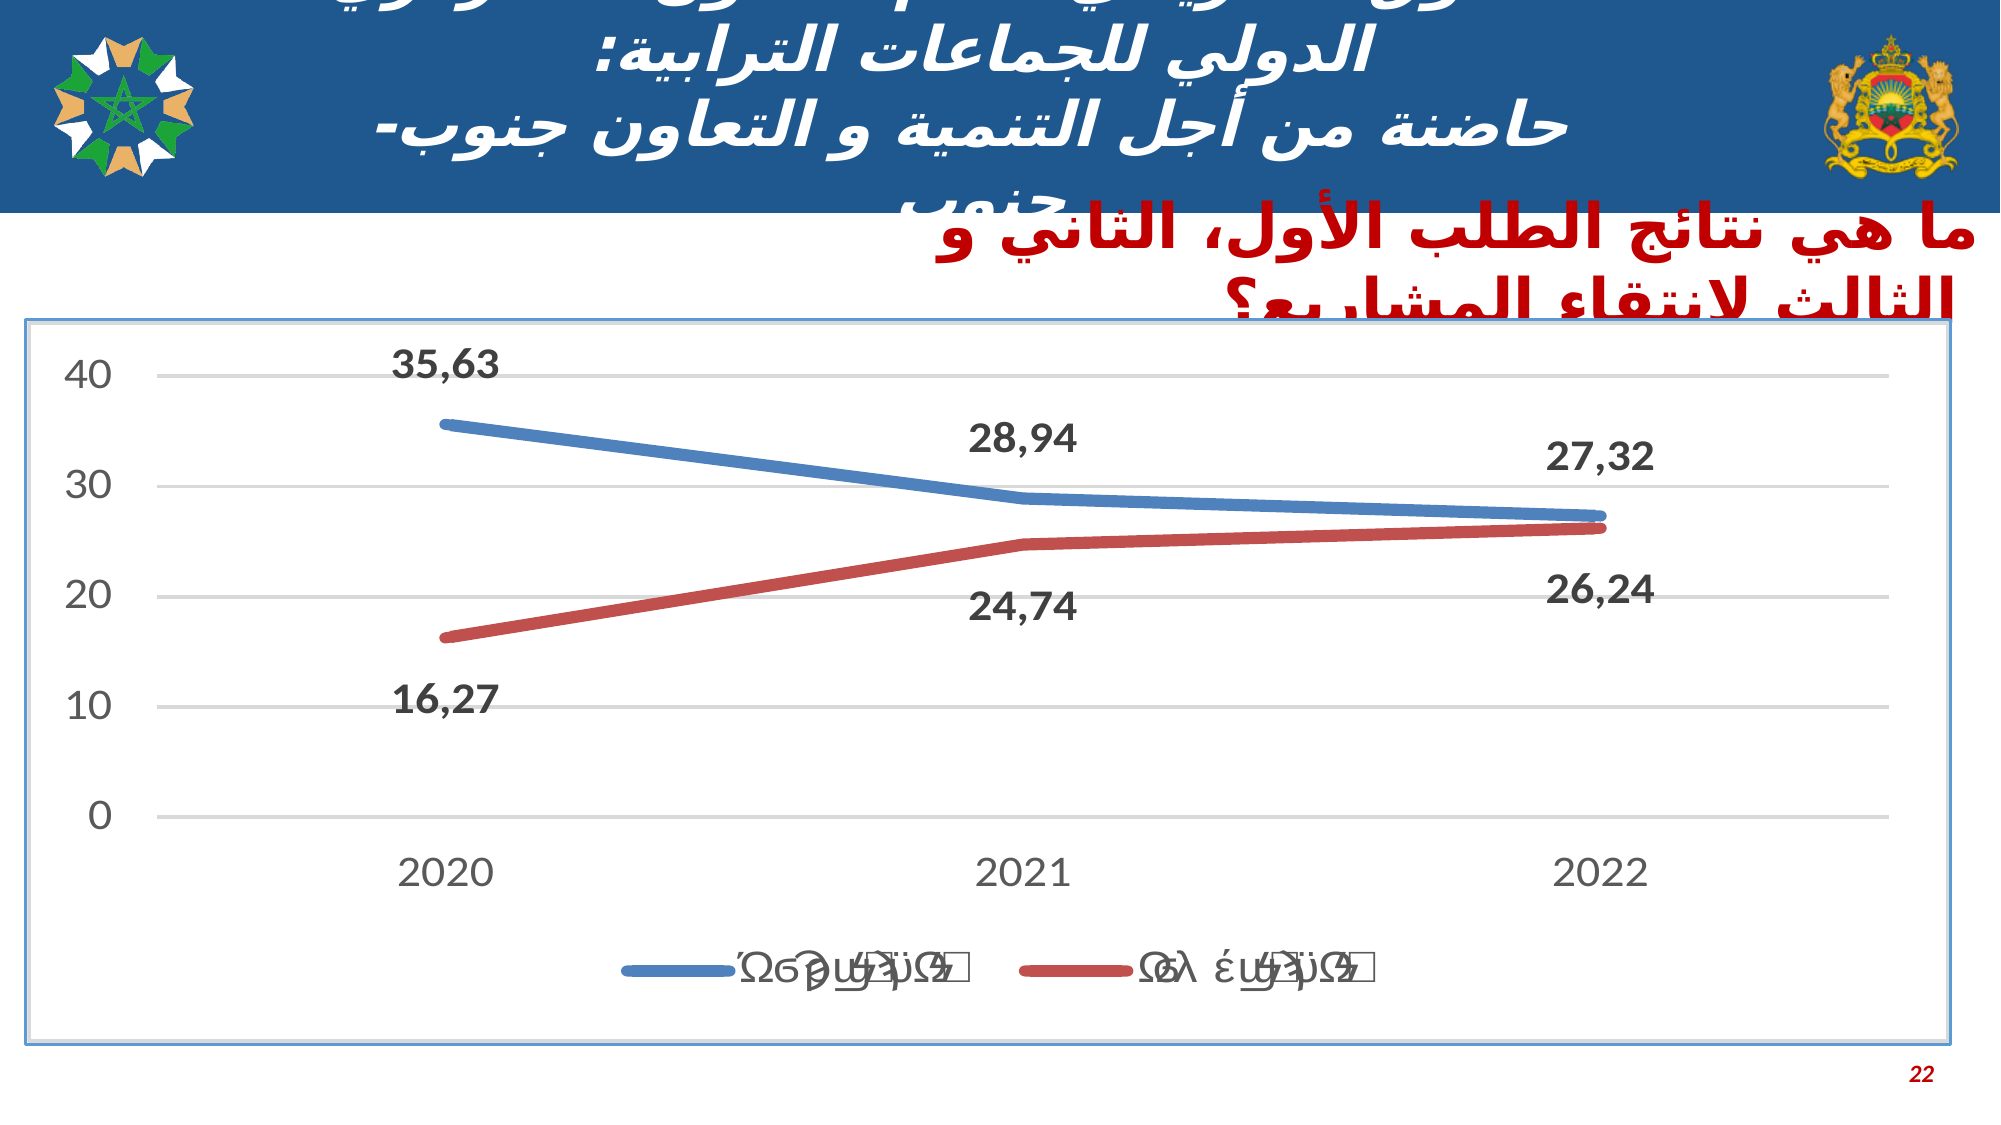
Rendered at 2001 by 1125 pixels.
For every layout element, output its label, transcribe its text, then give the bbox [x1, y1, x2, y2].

picture [52, 35, 195, 178]
text_box ما هي نتائج الطلب الأول، الثاني و الثالث لانتقاء المشاريع؟ [793, 187, 1981, 334]
picture [1824, 33, 1959, 179]
picture [26, 320, 1950, 1043]
title الصندوق الافريقي لدعم التعاون اللامركزي الدولي للجماعات الترابية: حاضنة من أجل التنمية و التعاون جنوب-جنوب [271, 15, 1690, 153]
slide_number 22 [1499, 1046, 1950, 1103]
